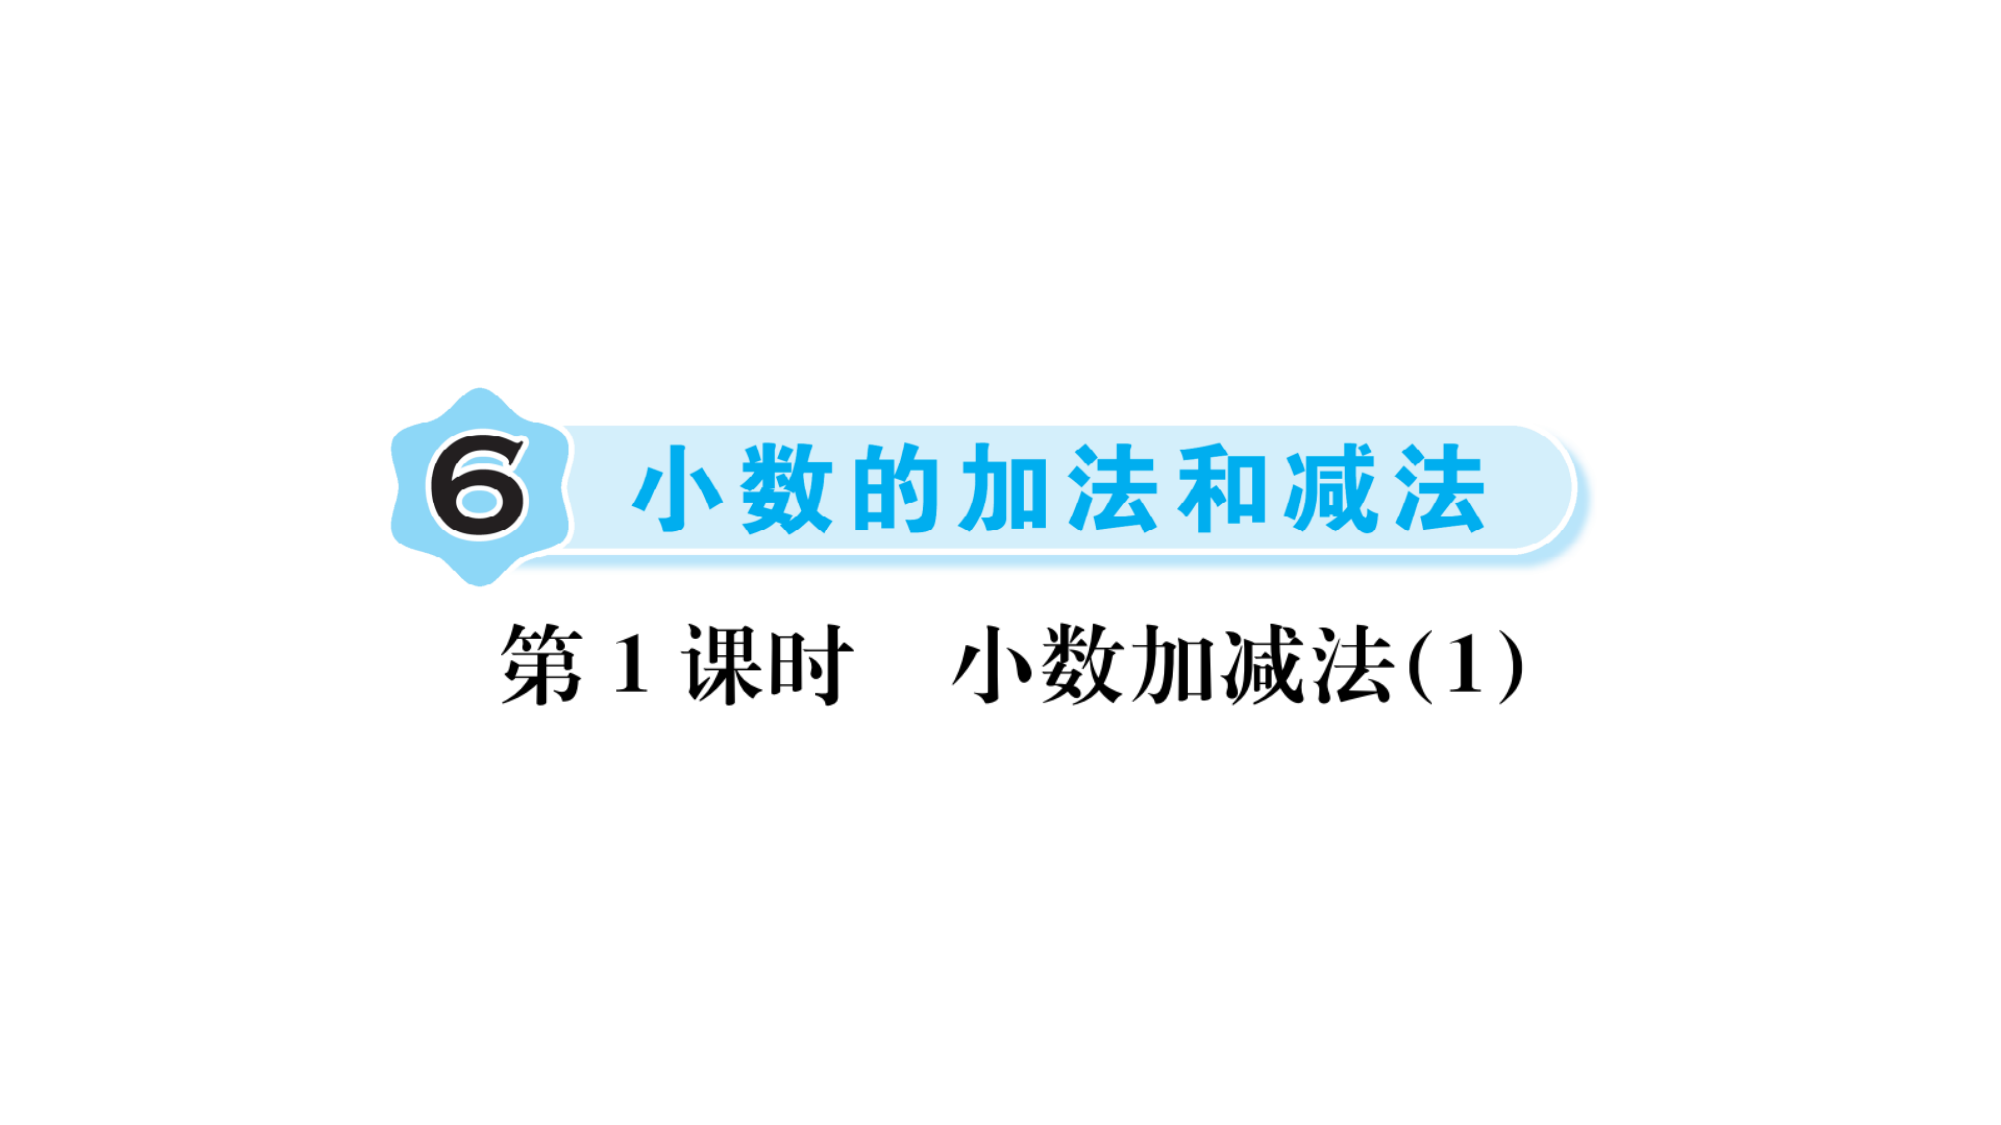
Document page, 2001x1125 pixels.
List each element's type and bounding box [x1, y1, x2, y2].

picture [383, 385, 1617, 723]
